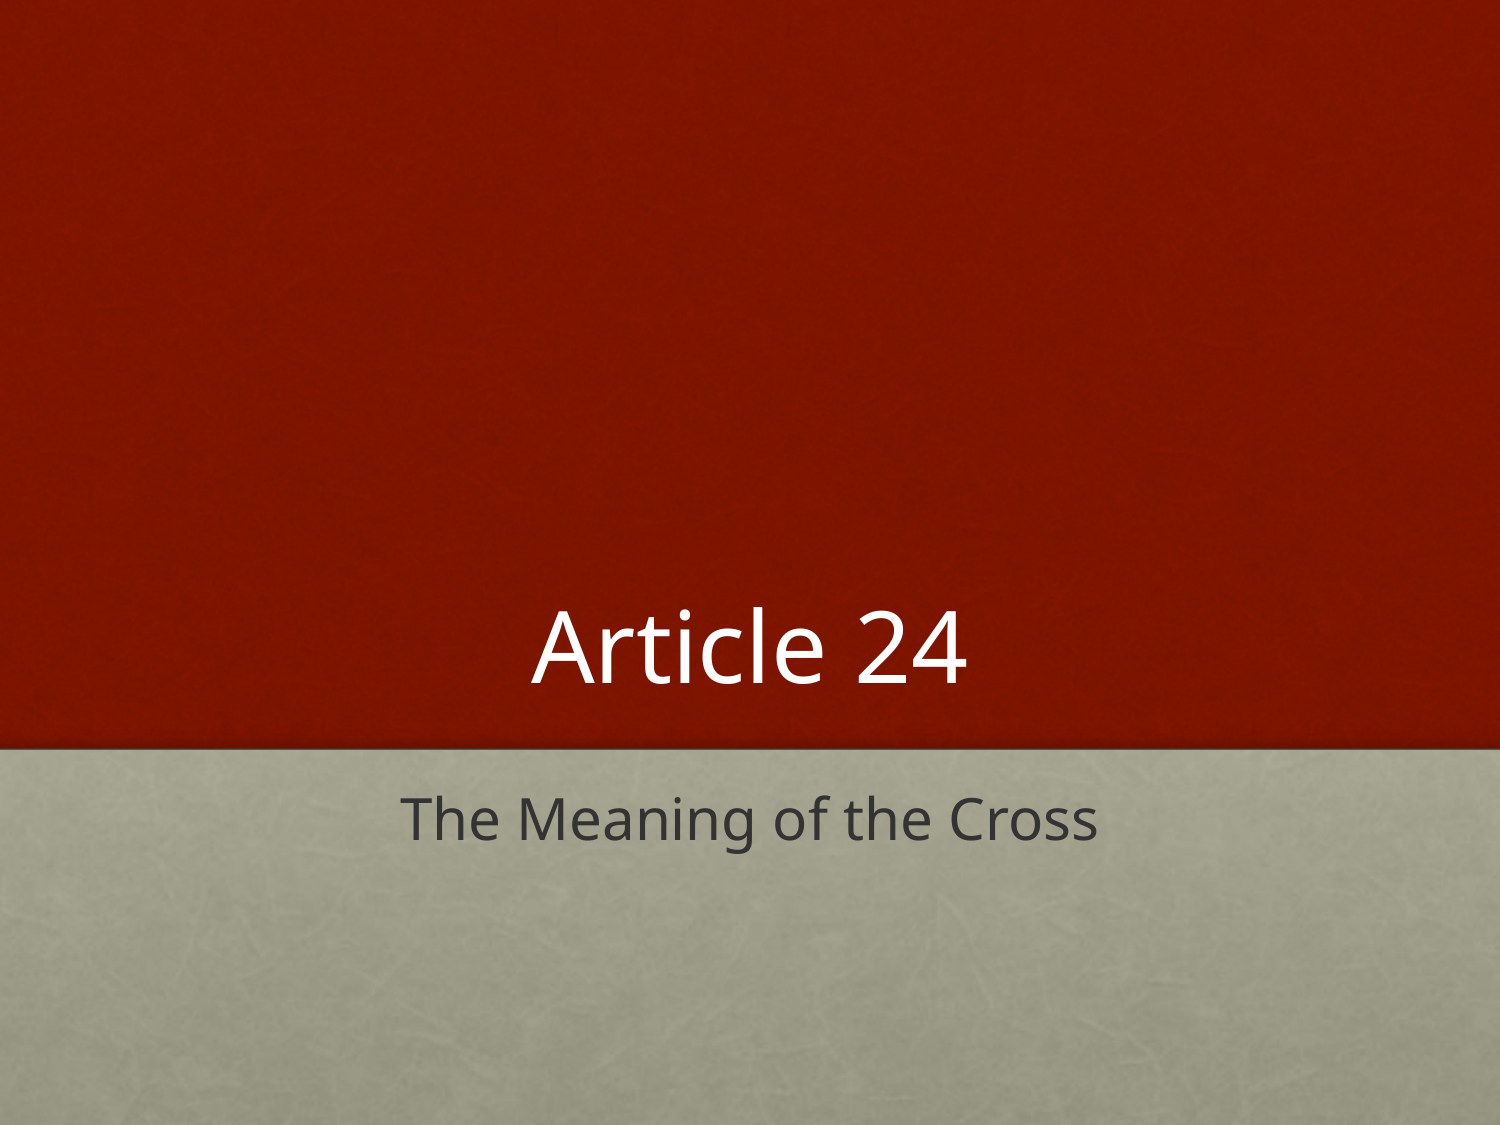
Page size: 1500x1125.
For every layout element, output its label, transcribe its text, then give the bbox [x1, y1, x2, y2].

picture [0, 729, 1500, 1125]
list The Meaning of the Cross [127, 774, 1372, 1005]
title Article 24 [127, 487, 1372, 711]
